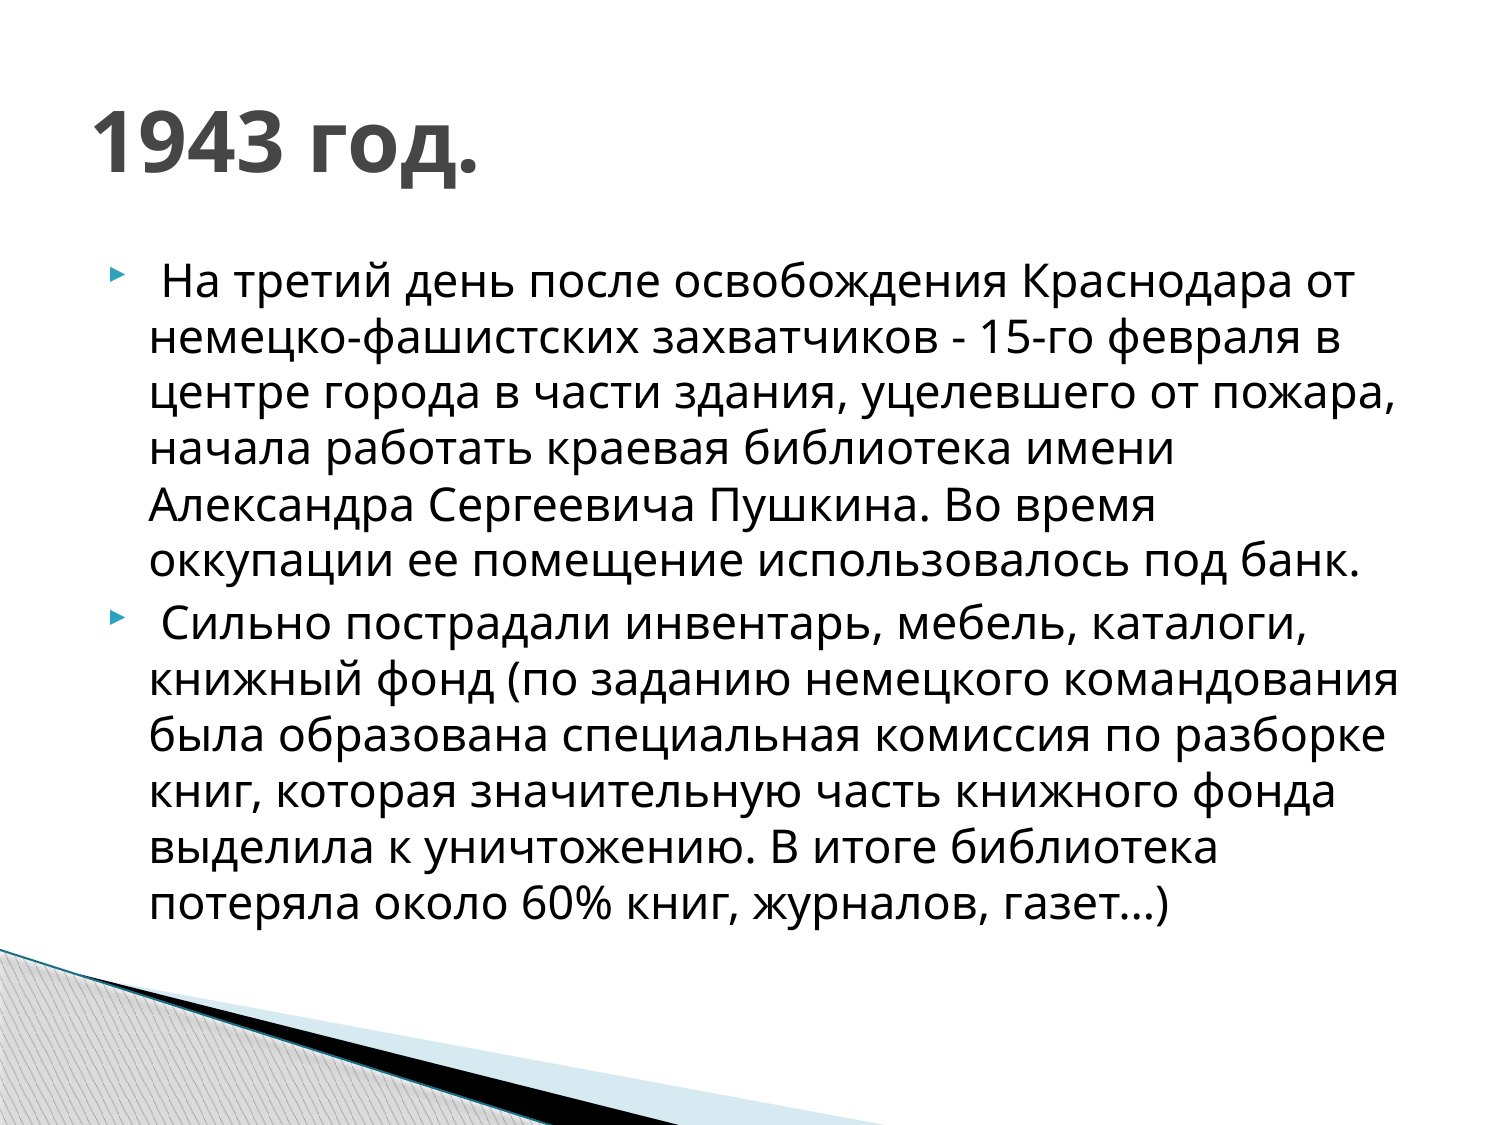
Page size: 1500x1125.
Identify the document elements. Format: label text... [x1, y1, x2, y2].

title 1943 год. [75, 45, 1425, 233]
list На третий день после освобождения Краснодара от немецко-фашистских захватчиков - 15-го февраля в центре города в части здания, уцелевшего от пожара, начала работать краевая библиотека имени Александра Сергеевича Пушкина. Во время оккупации ее помещение использовалось под банк. Сильно пострадали инвентарь, мебель, каталоги, книжный фонд (по заданию немецкого командования была образована специальная комиссия по разборке книг, которая значительную часть книжного фонда выделила к уничтожению. В итоге библиотека потеряла около 60% книг, журналов, газет…) [75, 243, 1425, 986]
